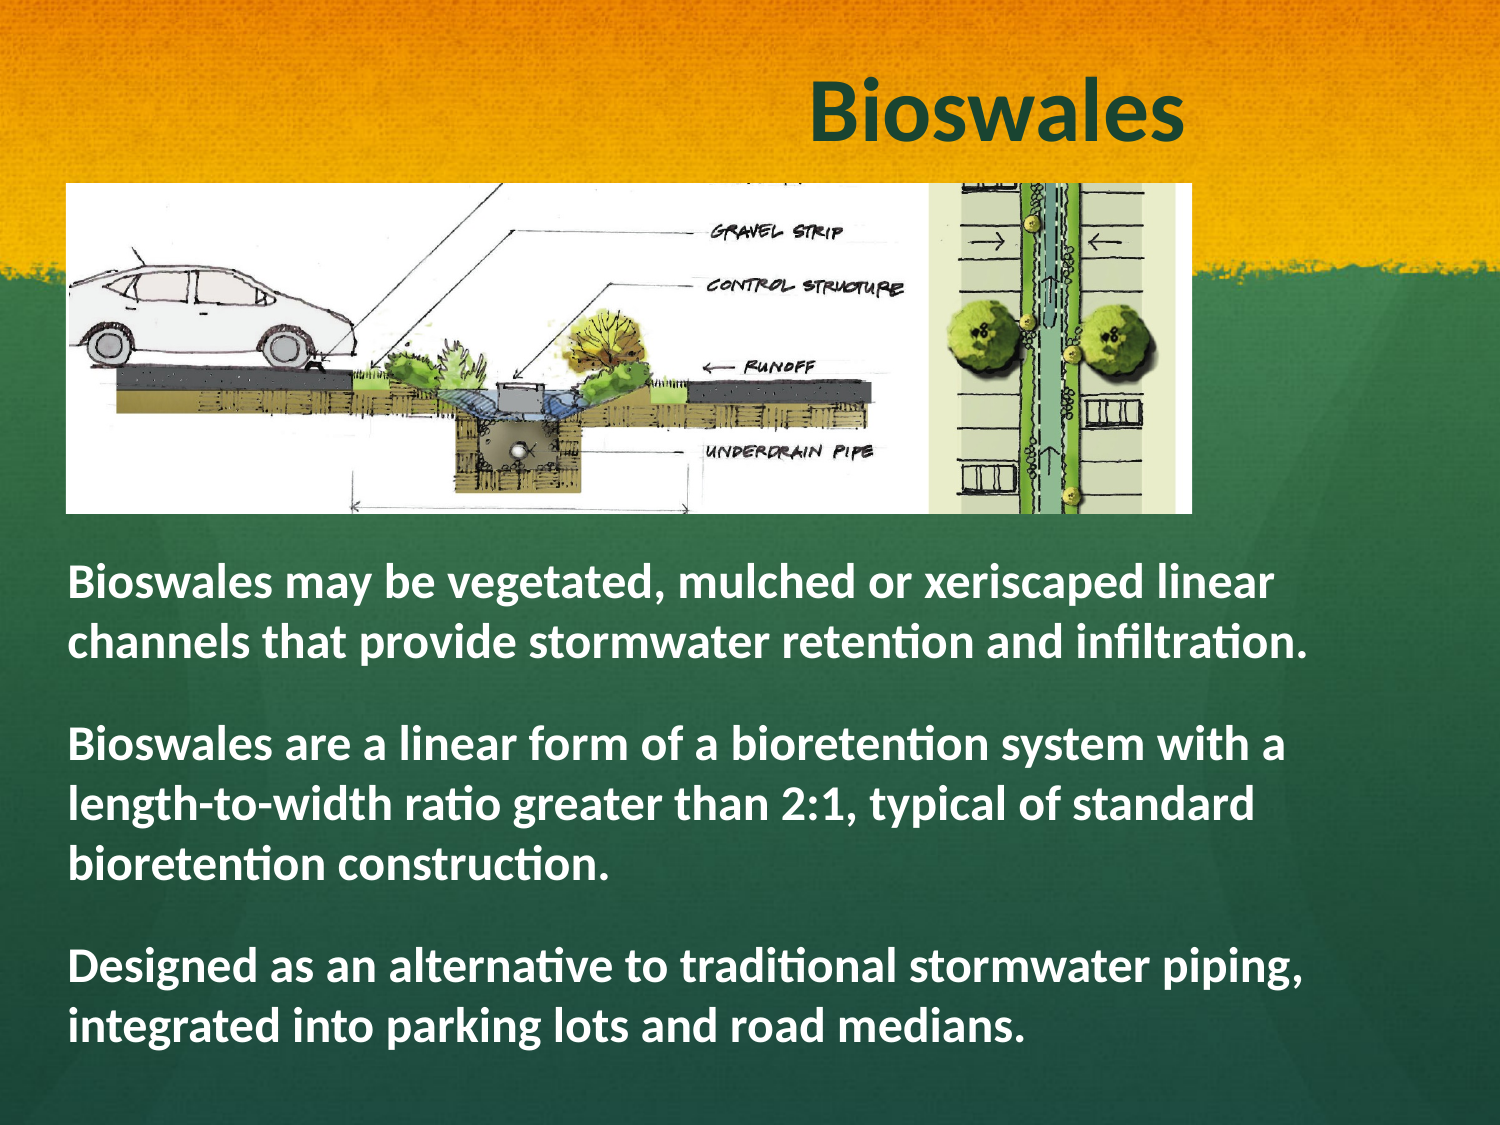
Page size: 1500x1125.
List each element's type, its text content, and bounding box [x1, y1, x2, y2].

title Bioswales [746, 27, 1249, 175]
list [65, 183, 1193, 514]
picture [0, 0, 1500, 1125]
list Bioswales may be vegetated, mulched or xeriscaped linear channels that provide stormwater retention and infiltration. Bioswales are a linear form of a bioretention system with a length-to-width ratio greater than 2:1, typical of standard bioretention construction. Designed as an alternative to traditional stormwater piping, integrated into parking lots and road medians. [52, 541, 1448, 1084]
